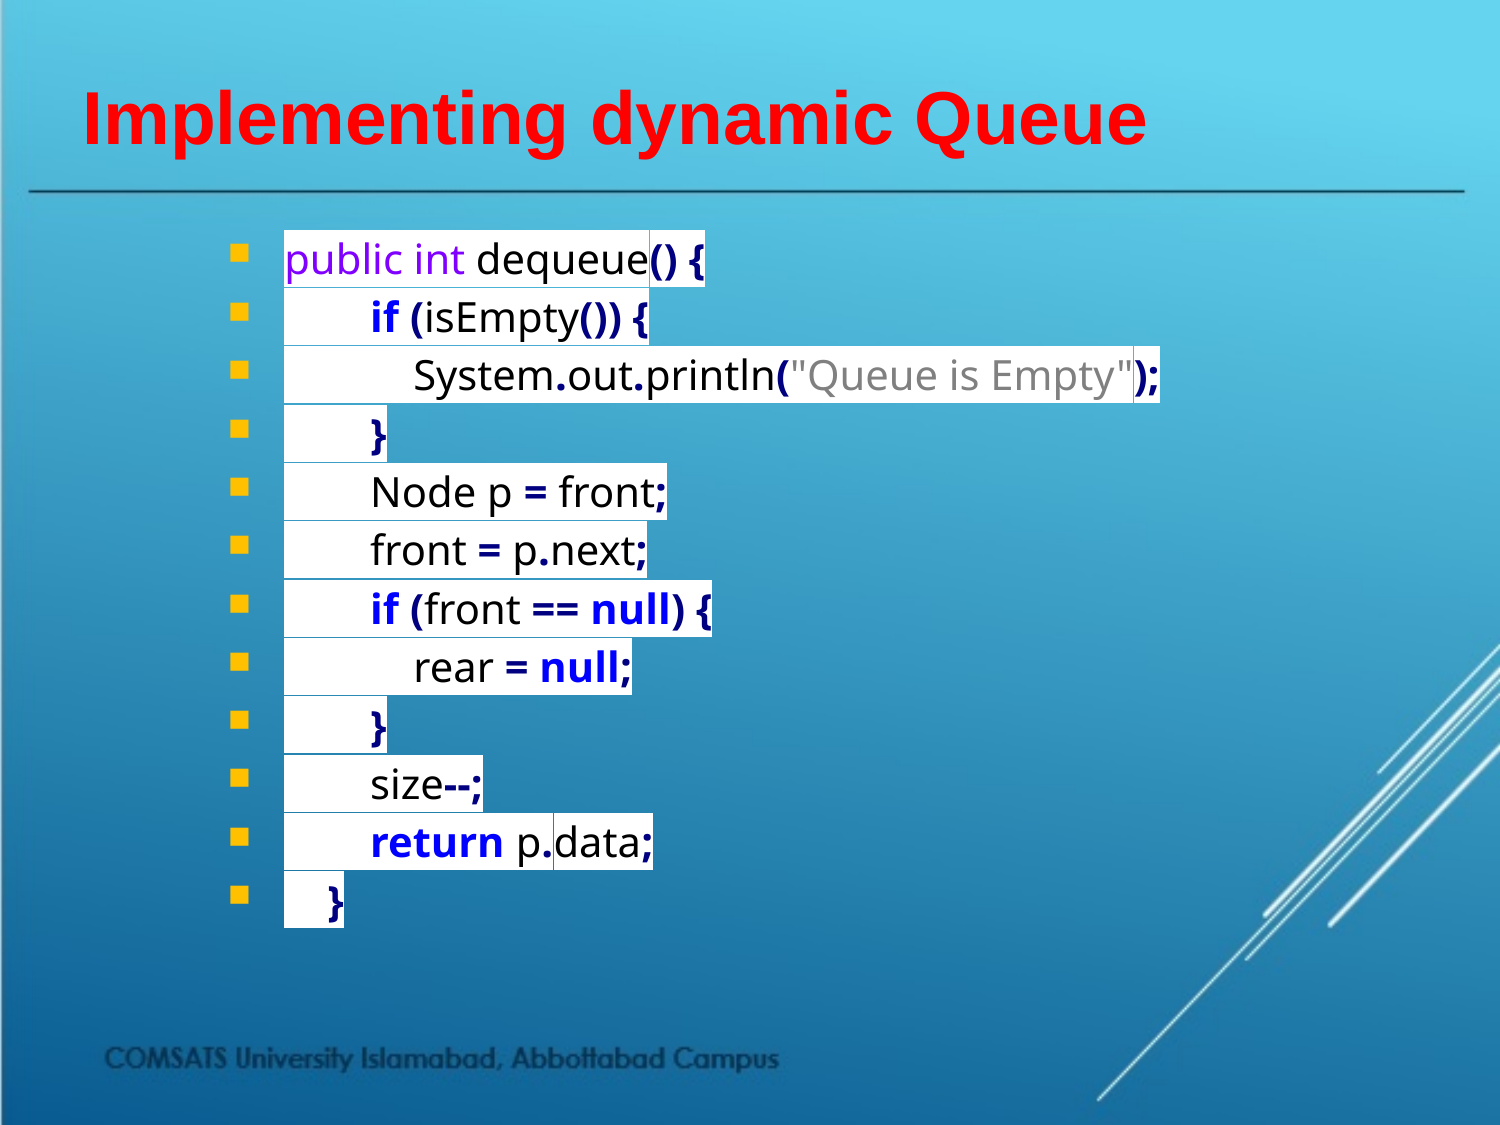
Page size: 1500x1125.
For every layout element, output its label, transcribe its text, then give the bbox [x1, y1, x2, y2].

list public int dequeue() { if (isEmpty()) { System.out.println("Queue is Empty"); } Node p = front; front = p.next; if (front == null) { rear = null; } size--; return p.data; } [213, 224, 1500, 1025]
picture [0, 0, 1500, 1125]
title Implementing dynamic Queue [67, 17, 1418, 168]
